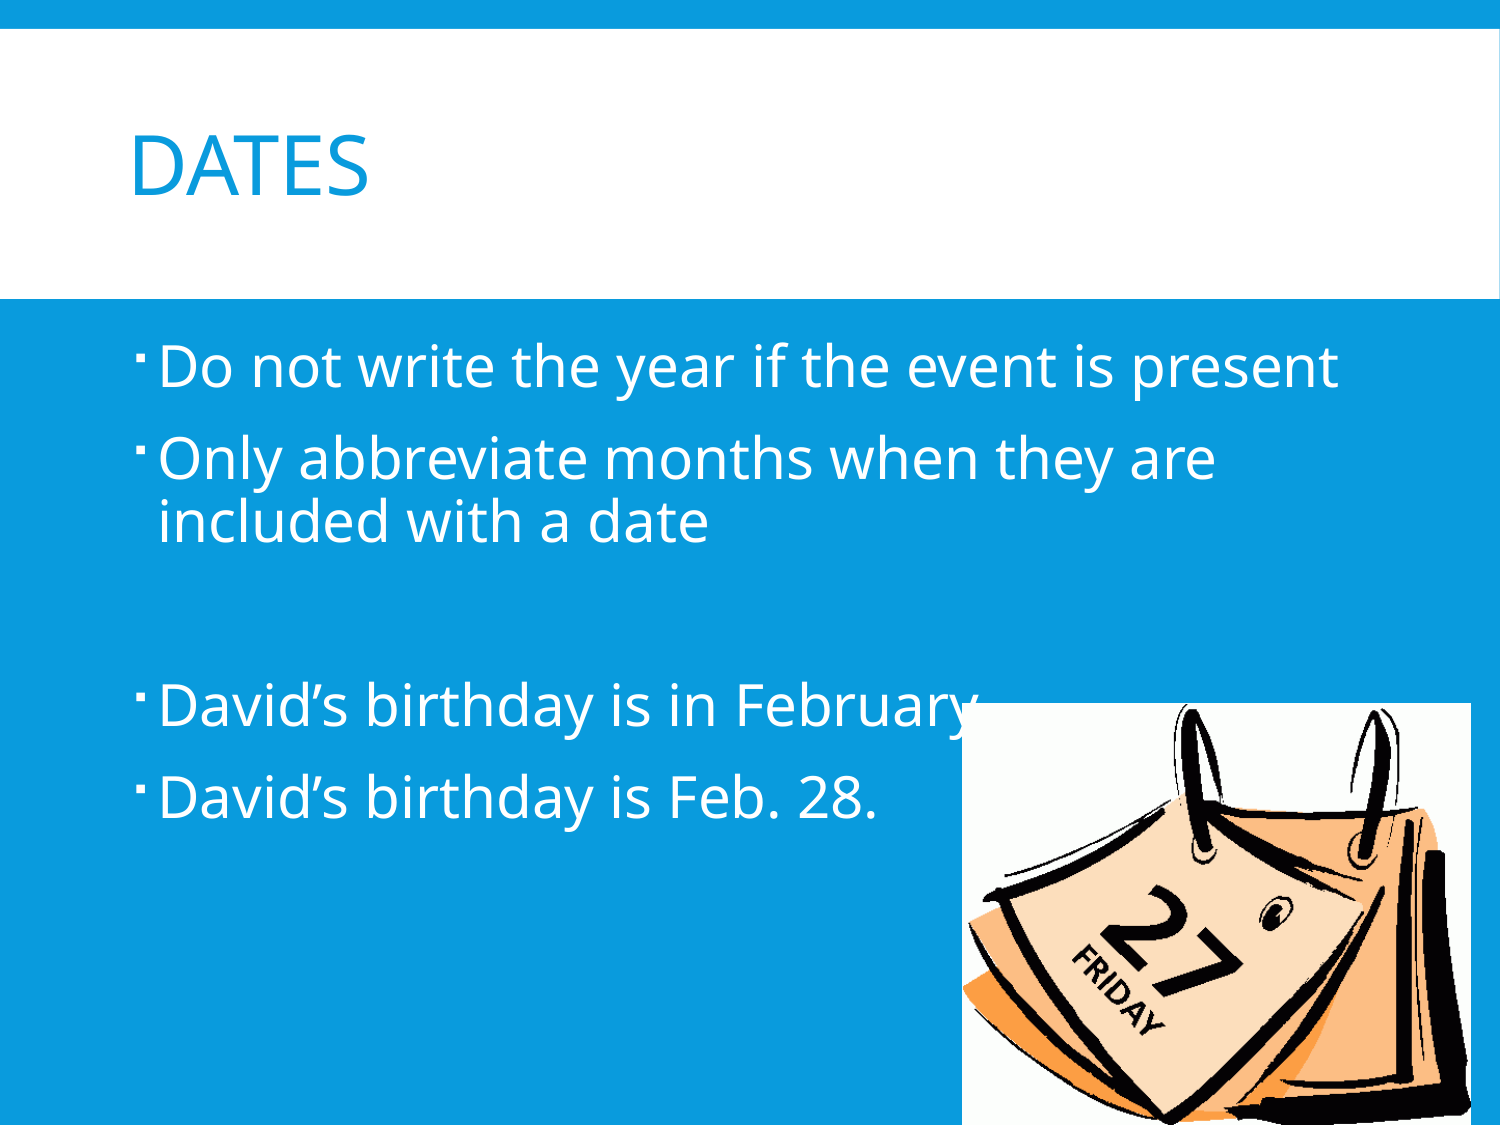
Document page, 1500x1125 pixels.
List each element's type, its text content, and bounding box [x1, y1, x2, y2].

list Do not write the year if the event is present Only abbreviate months when they are included with a date David’s birthday is in February. David’s birthday is Feb. 28. [112, 329, 1388, 1020]
picture [962, 702, 1470, 1125]
title Dates [112, 46, 1388, 295]
